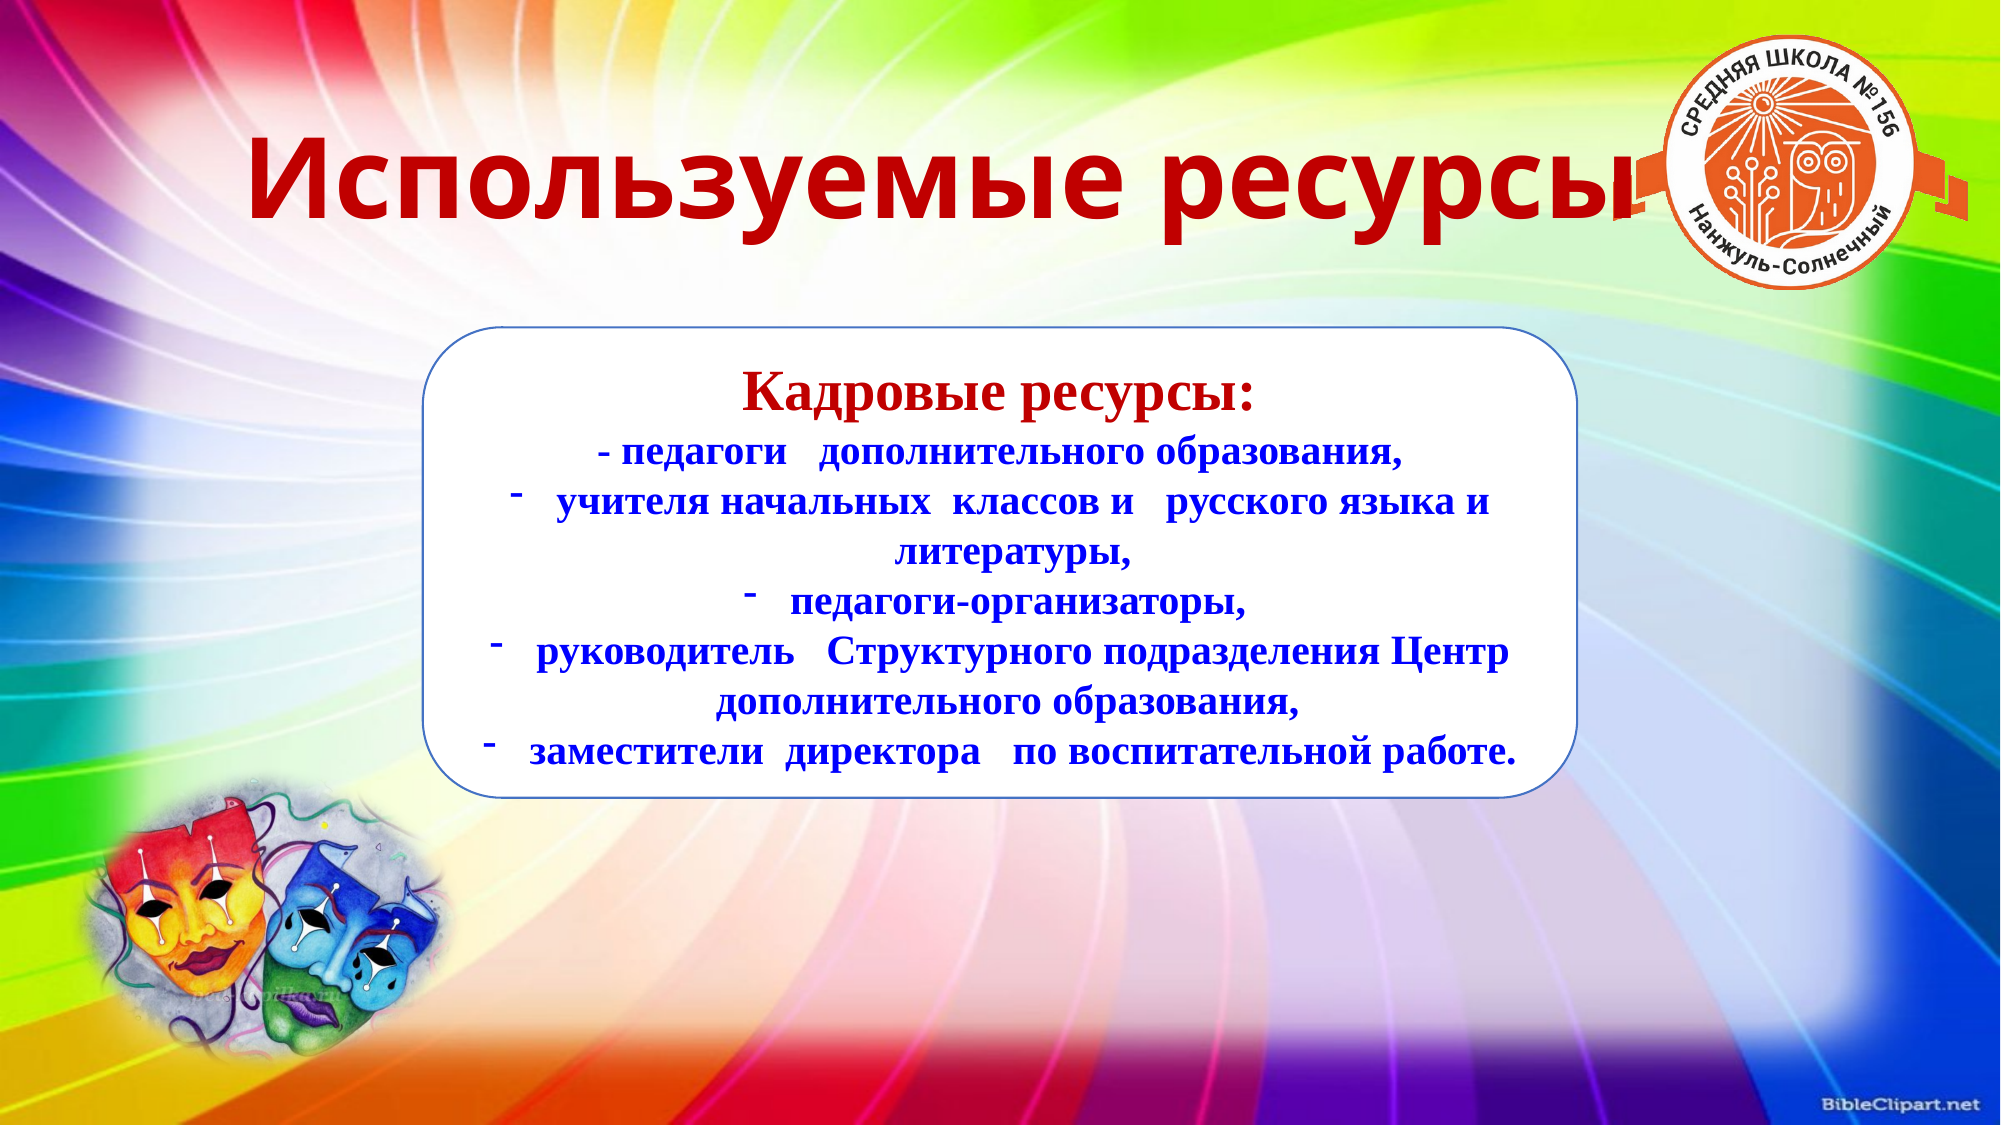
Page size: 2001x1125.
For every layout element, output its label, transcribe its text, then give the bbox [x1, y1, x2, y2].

picture [0, 0, 2001, 1125]
text_box Кадровые ресурсы: - педагоги дополнительного образования, учителя начальных классов и русского языка и литературы, педагоги-организаторы, руководитель Структурного подразделения Центр дополнительного образования, заместители директора по воспитательной работе. [421, 326, 1579, 799]
text_box Используемые ресурсы [139, 98, 1602, 249]
picture [1952, 605, 1960, 610]
